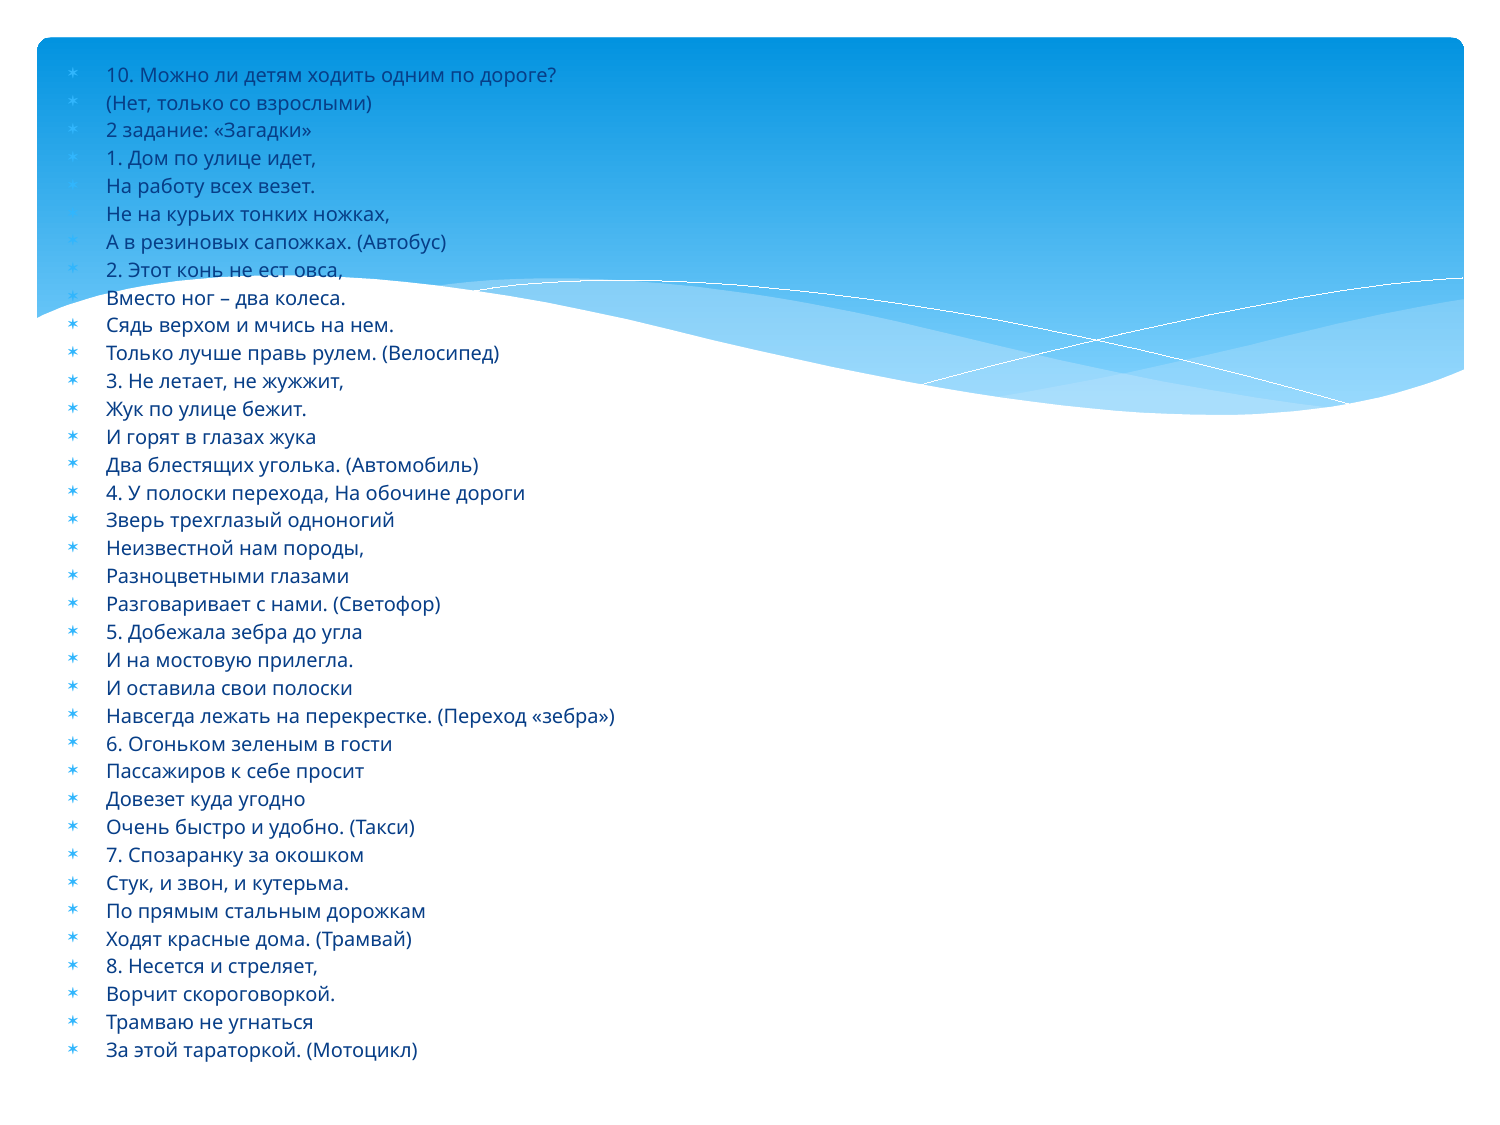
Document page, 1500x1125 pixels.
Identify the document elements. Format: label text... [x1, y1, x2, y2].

list 10. Можно ли детям ходить одним по дороге? (Нет, только со взрослыми) 2 задание: «Загадки» 1. Дом по улице идет, На работу всех везет. Не на курьих тонких ножках, А в резиновых сапожках. (Автобус) 2. Этот конь не ест овса, Вместо ног – два колеса. Сядь верхом и мчись на нем. Только лучше правь рулем. (Велосипед) 3. Не летает, не жужжит, Жук по улице бежит. И горят в глазах жука Два блестящих уголька. (Автомобиль) 4. У полоски перехода, На обочине дороги Зверь трехглазый одноногий Неизвестной нам породы, Разноцветными глазами Разговаривает с нами. (Светофор) 5. Добежала зебра до угла И на мостовую прилегла. И оставила свои полоски Навсегда лежать на перекрестке. (Переход «зебра») 6. Огоньком зеленым в гости Пассажиров к себе просит Довезет куда угодно Очень быстро и удобно. (Такси) 7. Спозаранку за окошком Стук, и звон, и кутерьма. По прямым стальным дорожкам Ходят красные дома. (Трамвай) 8. Несется и стреляет, Ворчит скороговоркой. Трамваю не угнаться За этой тараторкой. (Мотоцикл) [53, 54, 1447, 1094]
